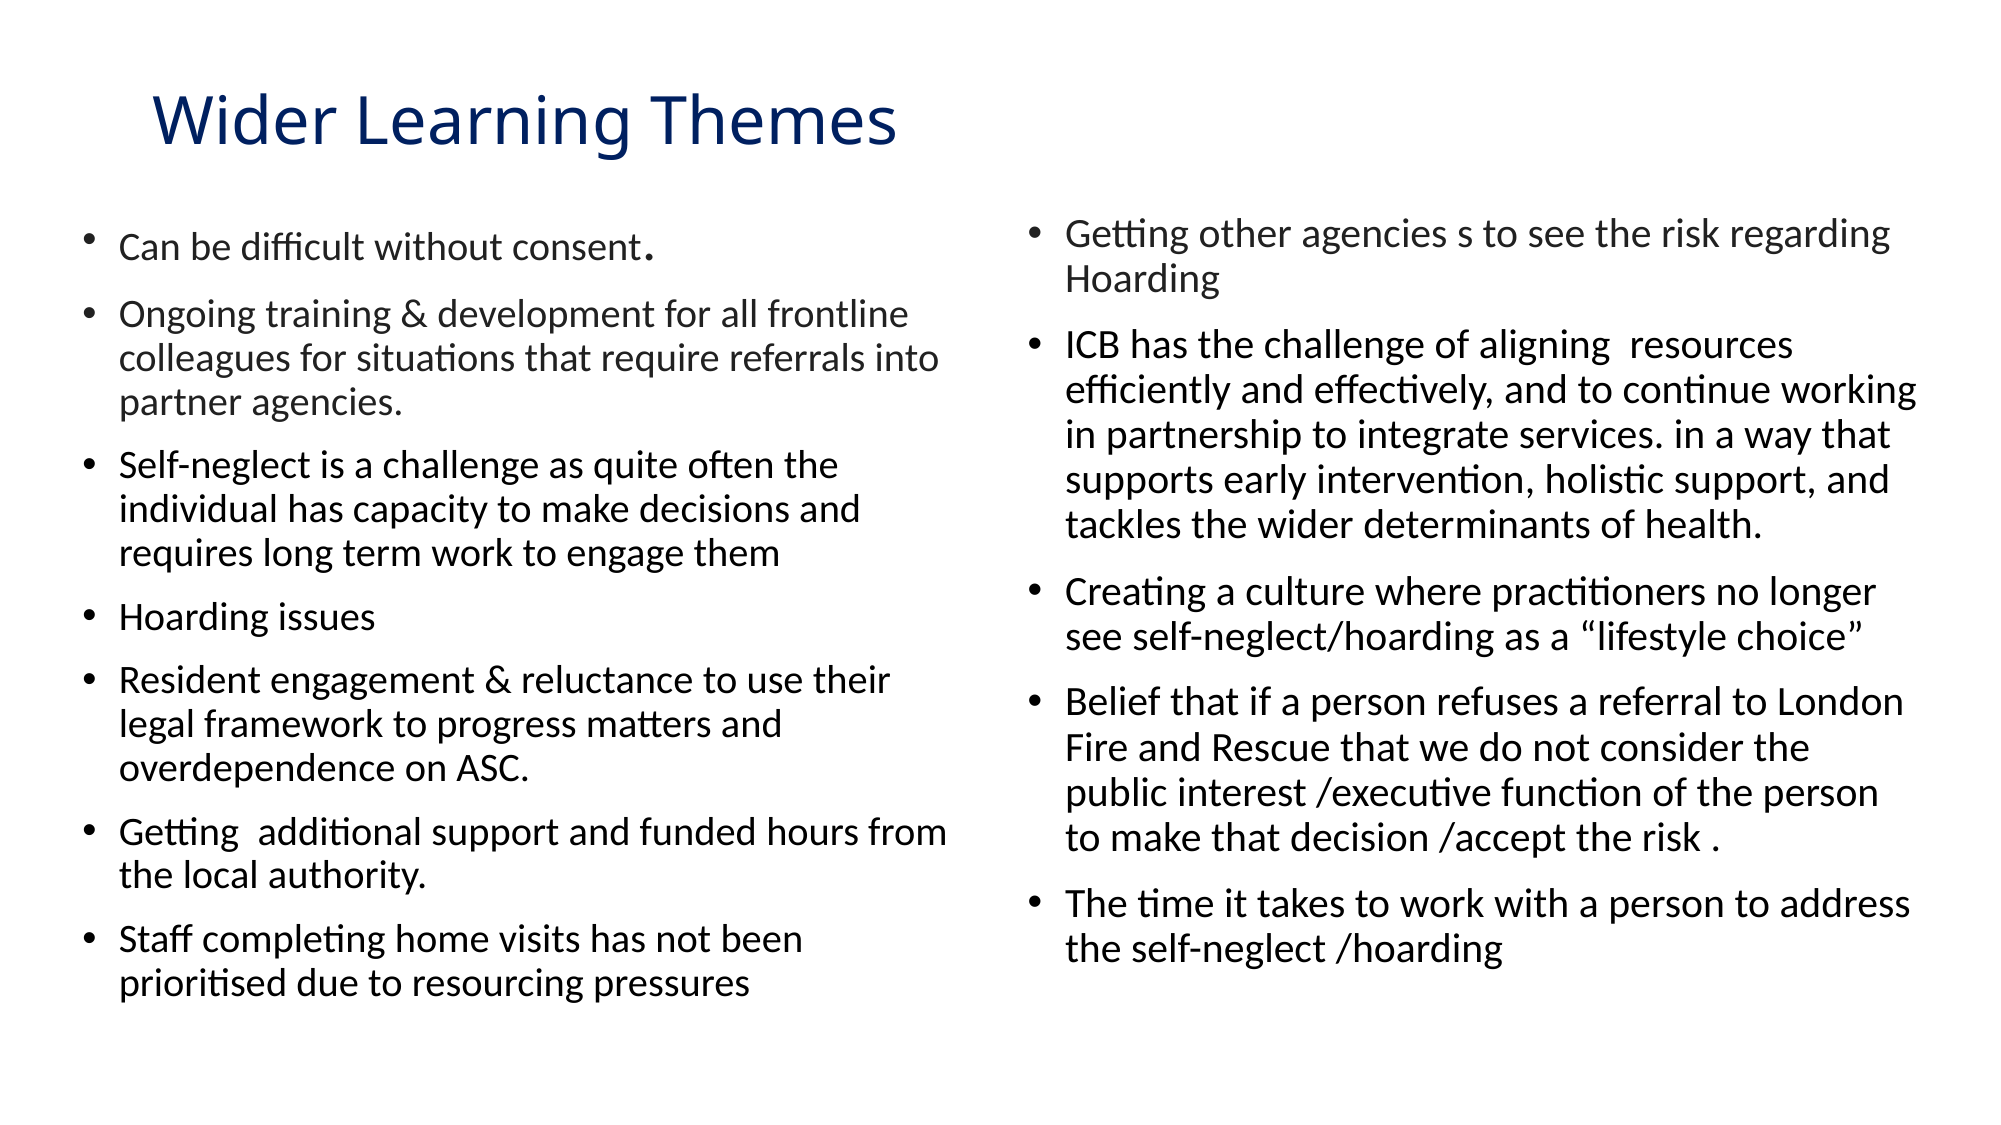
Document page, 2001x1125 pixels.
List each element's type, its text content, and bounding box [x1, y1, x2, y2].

list Getting other agencies s to see the risk regarding Hoarding ICB has the challenge of aligning resources efficiently and effectively, and to continue working in partnership to integrate services. in a way that supports early intervention, holistic support, and tackles the wider determinants of health. Creating a culture where practitioners no longer see self-neglect/hoarding as a “lifestyle choice” Belief that if a person refuses a referral to London Fire and Rescue that we do not consider the public interest /executive function of the person to make that decision /accept the risk . The time it takes to work with a person to address the self-neglect /hoarding [1012, 204, 1933, 1014]
title Wider Learning Themes [137, 59, 1863, 187]
list Can be difficult without consent. Ongoing training & development for all frontline colleagues for situations that require referrals into partner agencies. Self-neglect is a challenge as quite often the individual has capacity to make decisions and requires long term work to engage them Hoarding issues Resident engagement & reluctance to use their legal framework to progress matters and overdependence on ASC. Getting additional support and funded hours from the local authority. Staff completing home visits has not been prioritised due to resourcing pressures [67, 204, 988, 1014]
